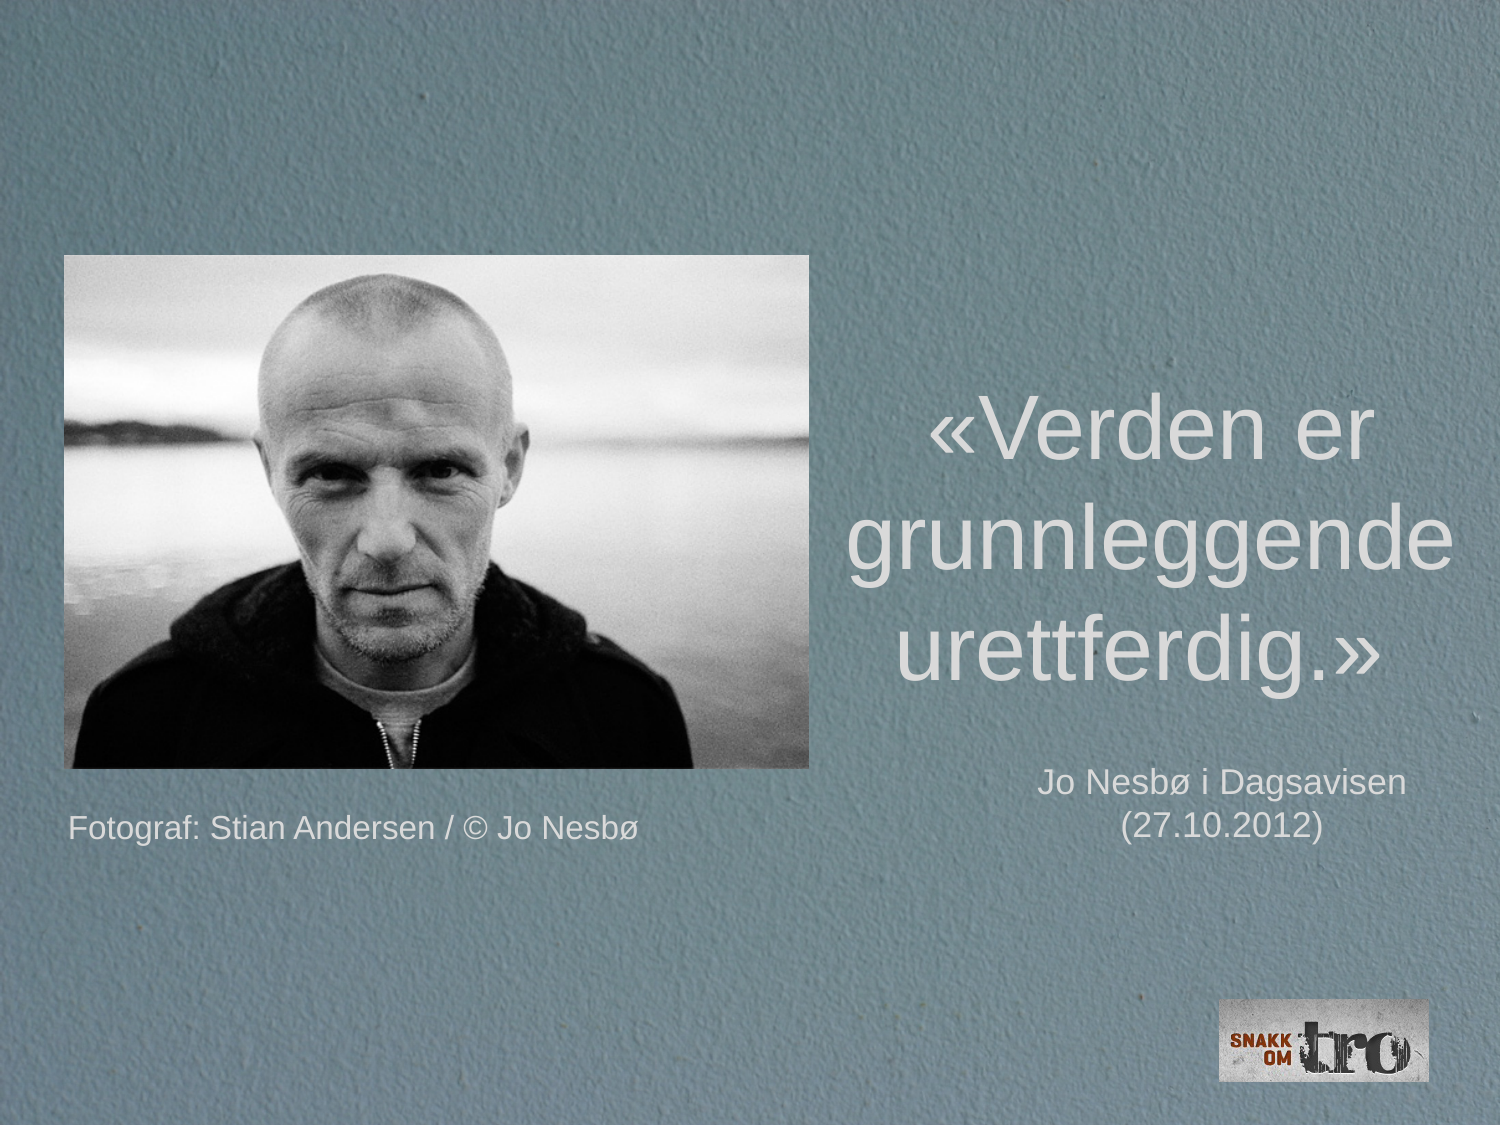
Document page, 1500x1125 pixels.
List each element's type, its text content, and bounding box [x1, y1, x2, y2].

title «Verden er grunnleggende urettferdig.» [803, 278, 1500, 788]
picture [0, 0, 1500, 1125]
text_box Fotograf: Stian Andersen / © Jo Nesbø [53, 798, 762, 854]
subtitle Jo Nesbø i Dagsavisen (27.10.2012) [1021, 751, 1424, 879]
